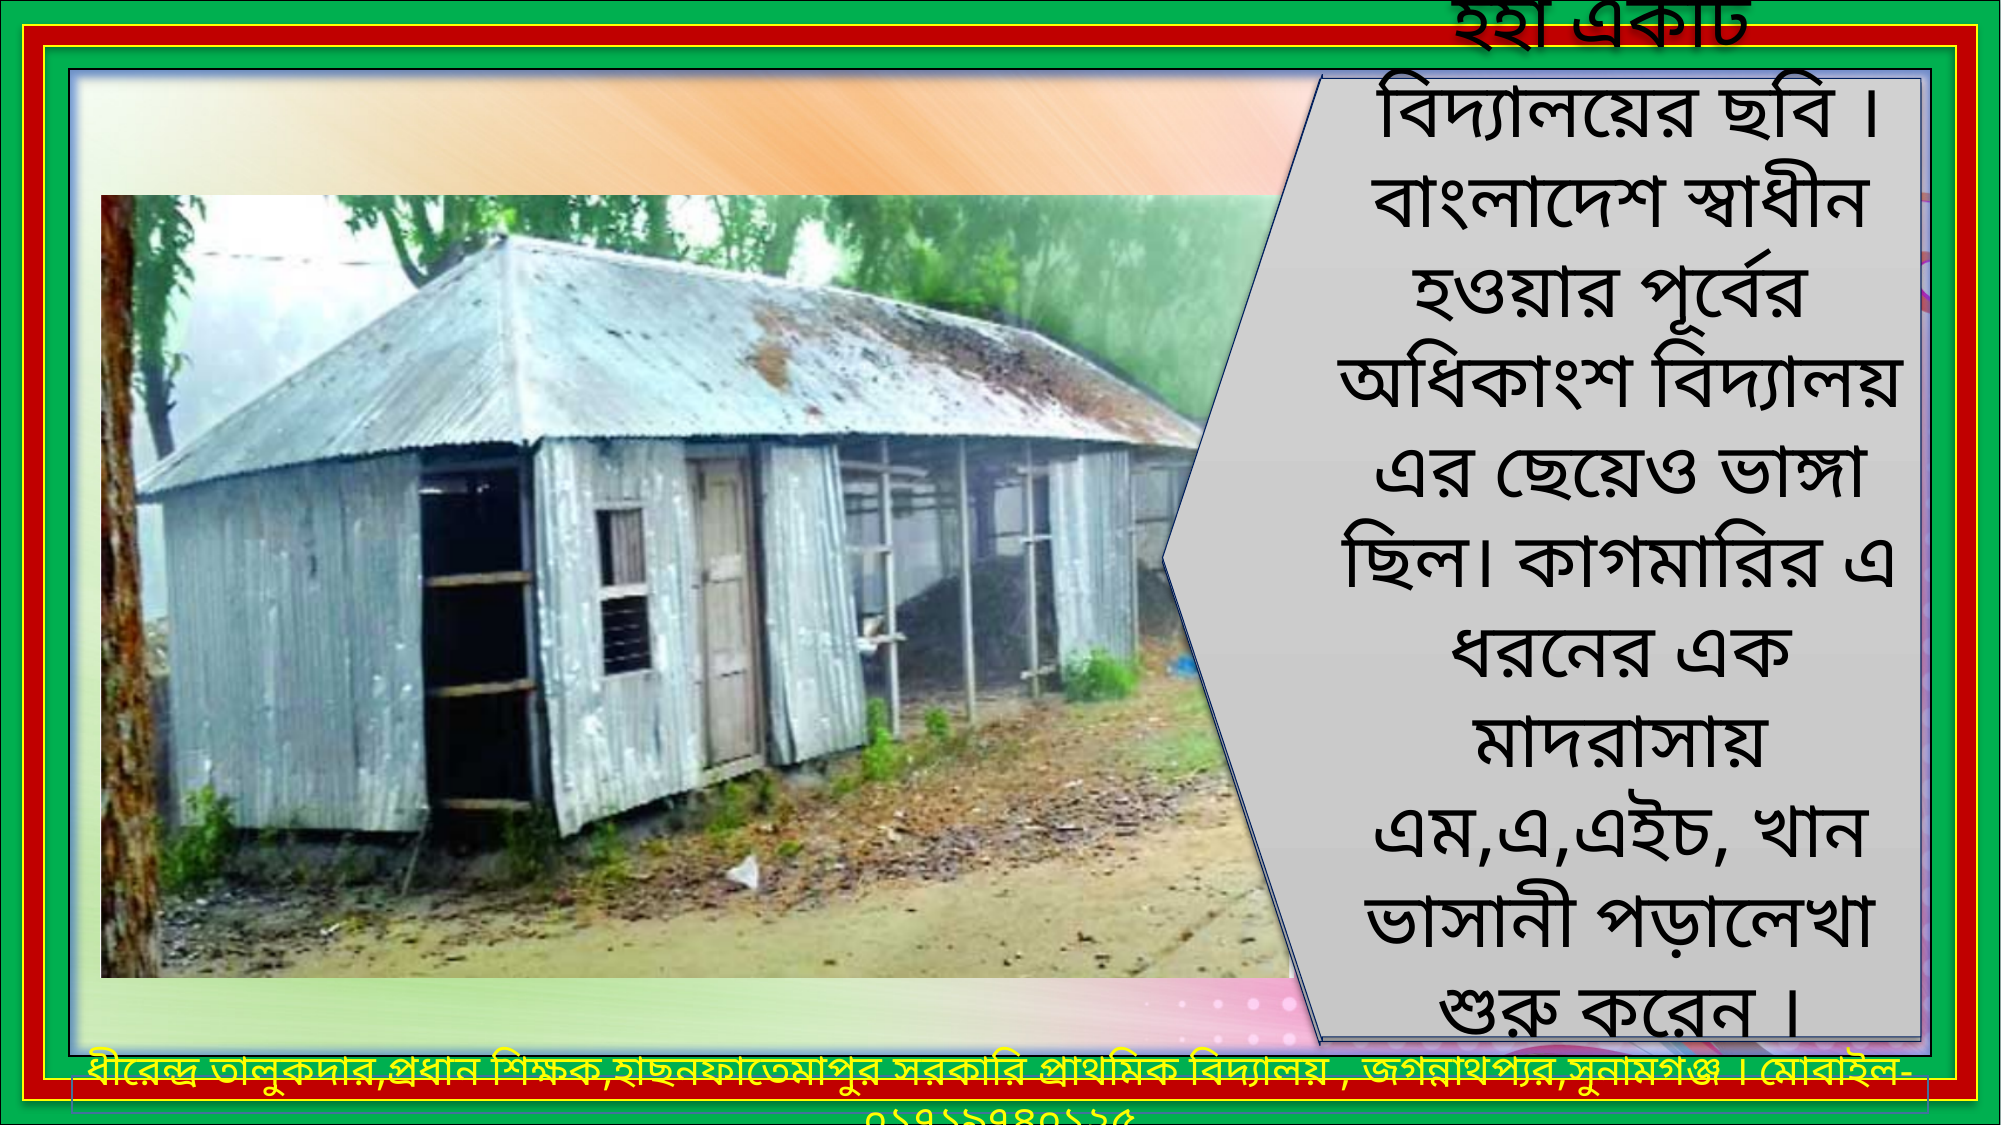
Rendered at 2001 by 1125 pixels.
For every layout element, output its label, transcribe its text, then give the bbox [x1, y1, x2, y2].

text_box ইহা একটি বিদ্যালয়ের ছবি । বাংলাদেশ স্বাধীন হওয়ার পূর্বের অধিকাংশ বিদ্যালয় এর ছেয়েও ভাঙ্গা ছিল। কাগমারির এ ধরনের এক মাদরাসায় এম,এ,এইচ, খান ভাসানী পড়ালেখা শুরু করেন । [1281, 74, 1922, 1042]
picture [76, 77, 1926, 1050]
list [100, 195, 1294, 978]
